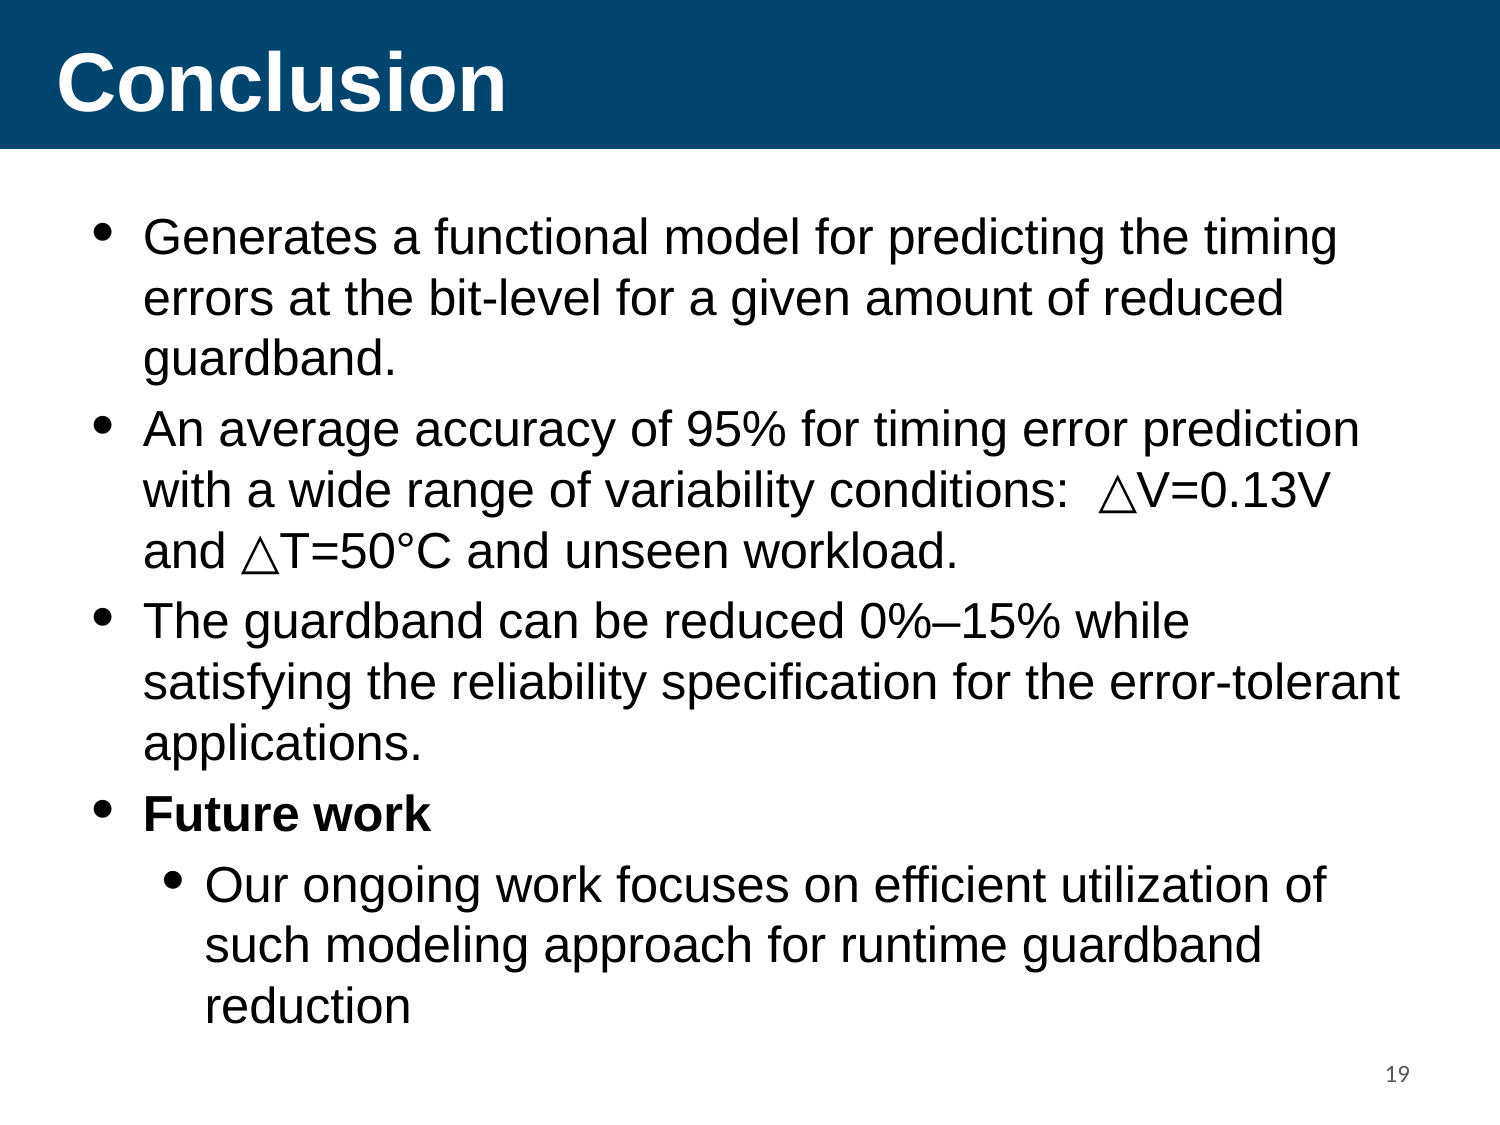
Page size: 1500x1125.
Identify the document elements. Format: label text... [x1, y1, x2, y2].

slide_number 18 [1246, 1047, 1425, 1103]
title Conclusion [41, 15, 1459, 142]
list Generates a functional model for predicting the timing errors at the bit-level for a given amount of reduced guardband. An average accuracy of 95% for timing error prediction with a wide range of variability conditions: △V=0.13V and △T=50°C and unseen workload. The guardband can be reduced 0%–15% while satisfying the reliability specification for the error-tolerant applications. Future work Our ongoing work focuses on efficient utilization of such modeling approach for runtime guardband reduction [75, 196, 1425, 1047]
